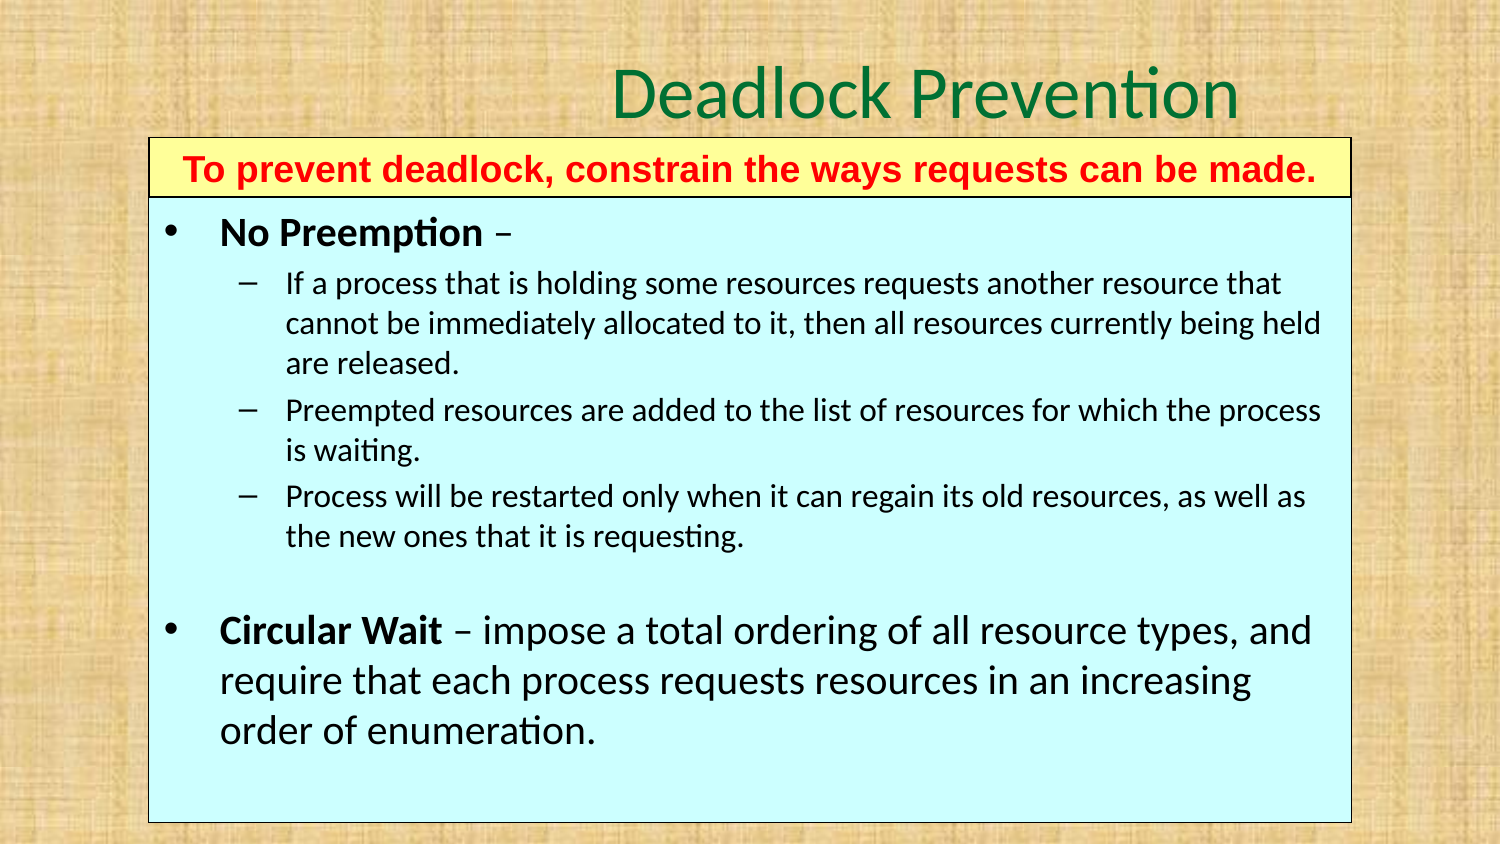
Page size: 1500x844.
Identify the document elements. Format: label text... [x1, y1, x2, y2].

text_box To prevent deadlock, constrain the ways requests can be made. [148, 137, 1352, 197]
list No Preemption – If a process that is holding some resources requests another resource that cannot be immediately allocated to it, then all resources currently being held are released. Preempted resources are added to the list of resources for which the process is waiting. Process will be restarted only when it can regain its old resources, as well as the new ones that it is requesting. Circular Wait – impose a total ordering of all resource types, and require that each process requests resources in an increasing order of enumeration. [148, 197, 1352, 823]
title Deadlock Prevention [243, 18, 1257, 137]
picture [0, 0, 1500, 844]
